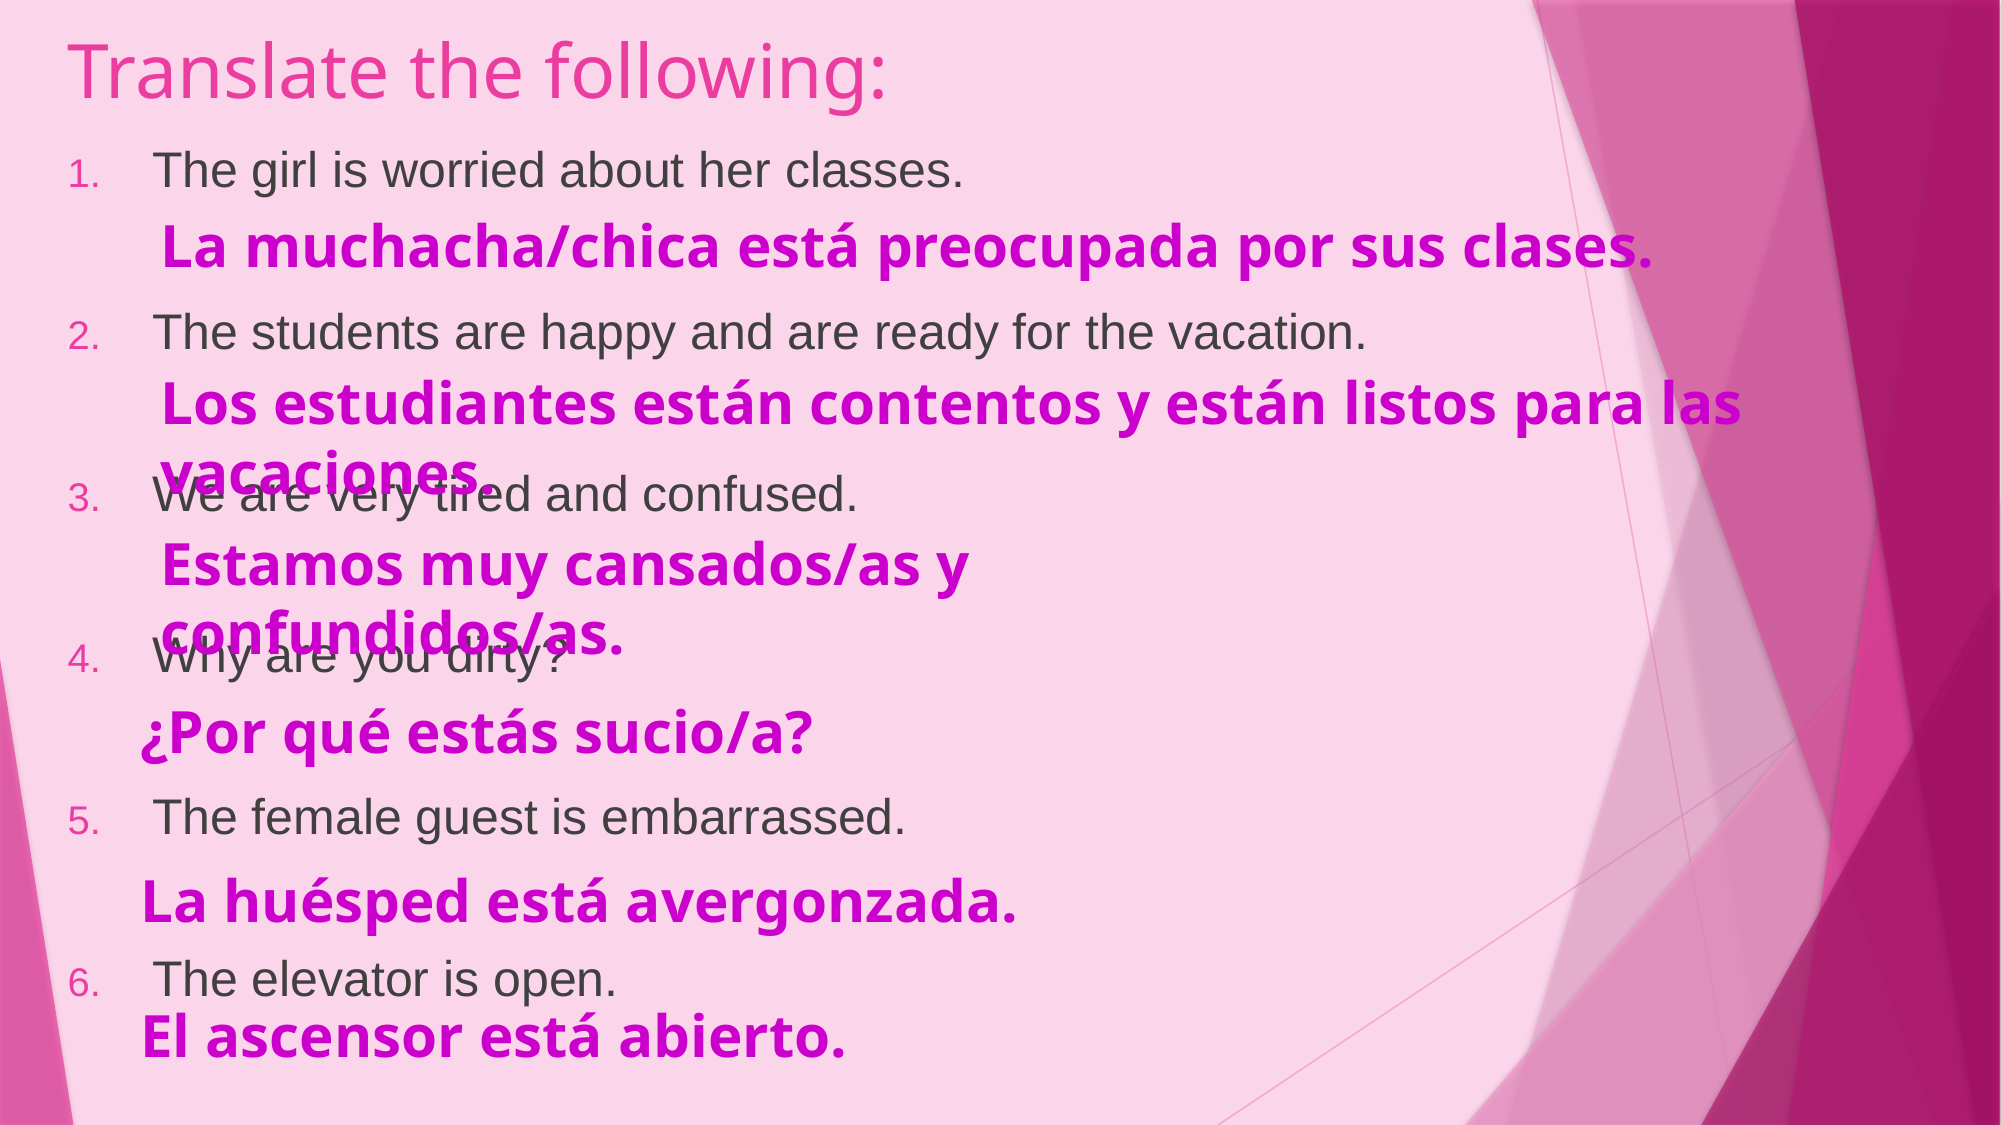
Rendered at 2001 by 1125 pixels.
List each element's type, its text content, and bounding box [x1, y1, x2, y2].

title Translate the following: [52, 15, 1463, 130]
list The girl is worried about her classes. The students are happy and are ready for the vacation. We are very tired and confused. Why are you dirty? The female guest is embarrassed. The elevator is open. [52, 130, 1778, 1000]
text_box La muchacha/chica está preocupada por sus clases. [145, 201, 1685, 287]
text_box La huésped está avergonzada. [125, 857, 1390, 942]
text_box ¿Por qué estás sucio/a? [125, 688, 1390, 773]
text_box El ascensor está abierto. [125, 991, 1390, 1077]
text_box Estamos muy cansados/as y confundidos/as. [145, 519, 1411, 674]
text_box Los estudiantes están contentos y están listos para las vacaciones. [145, 358, 2000, 514]
